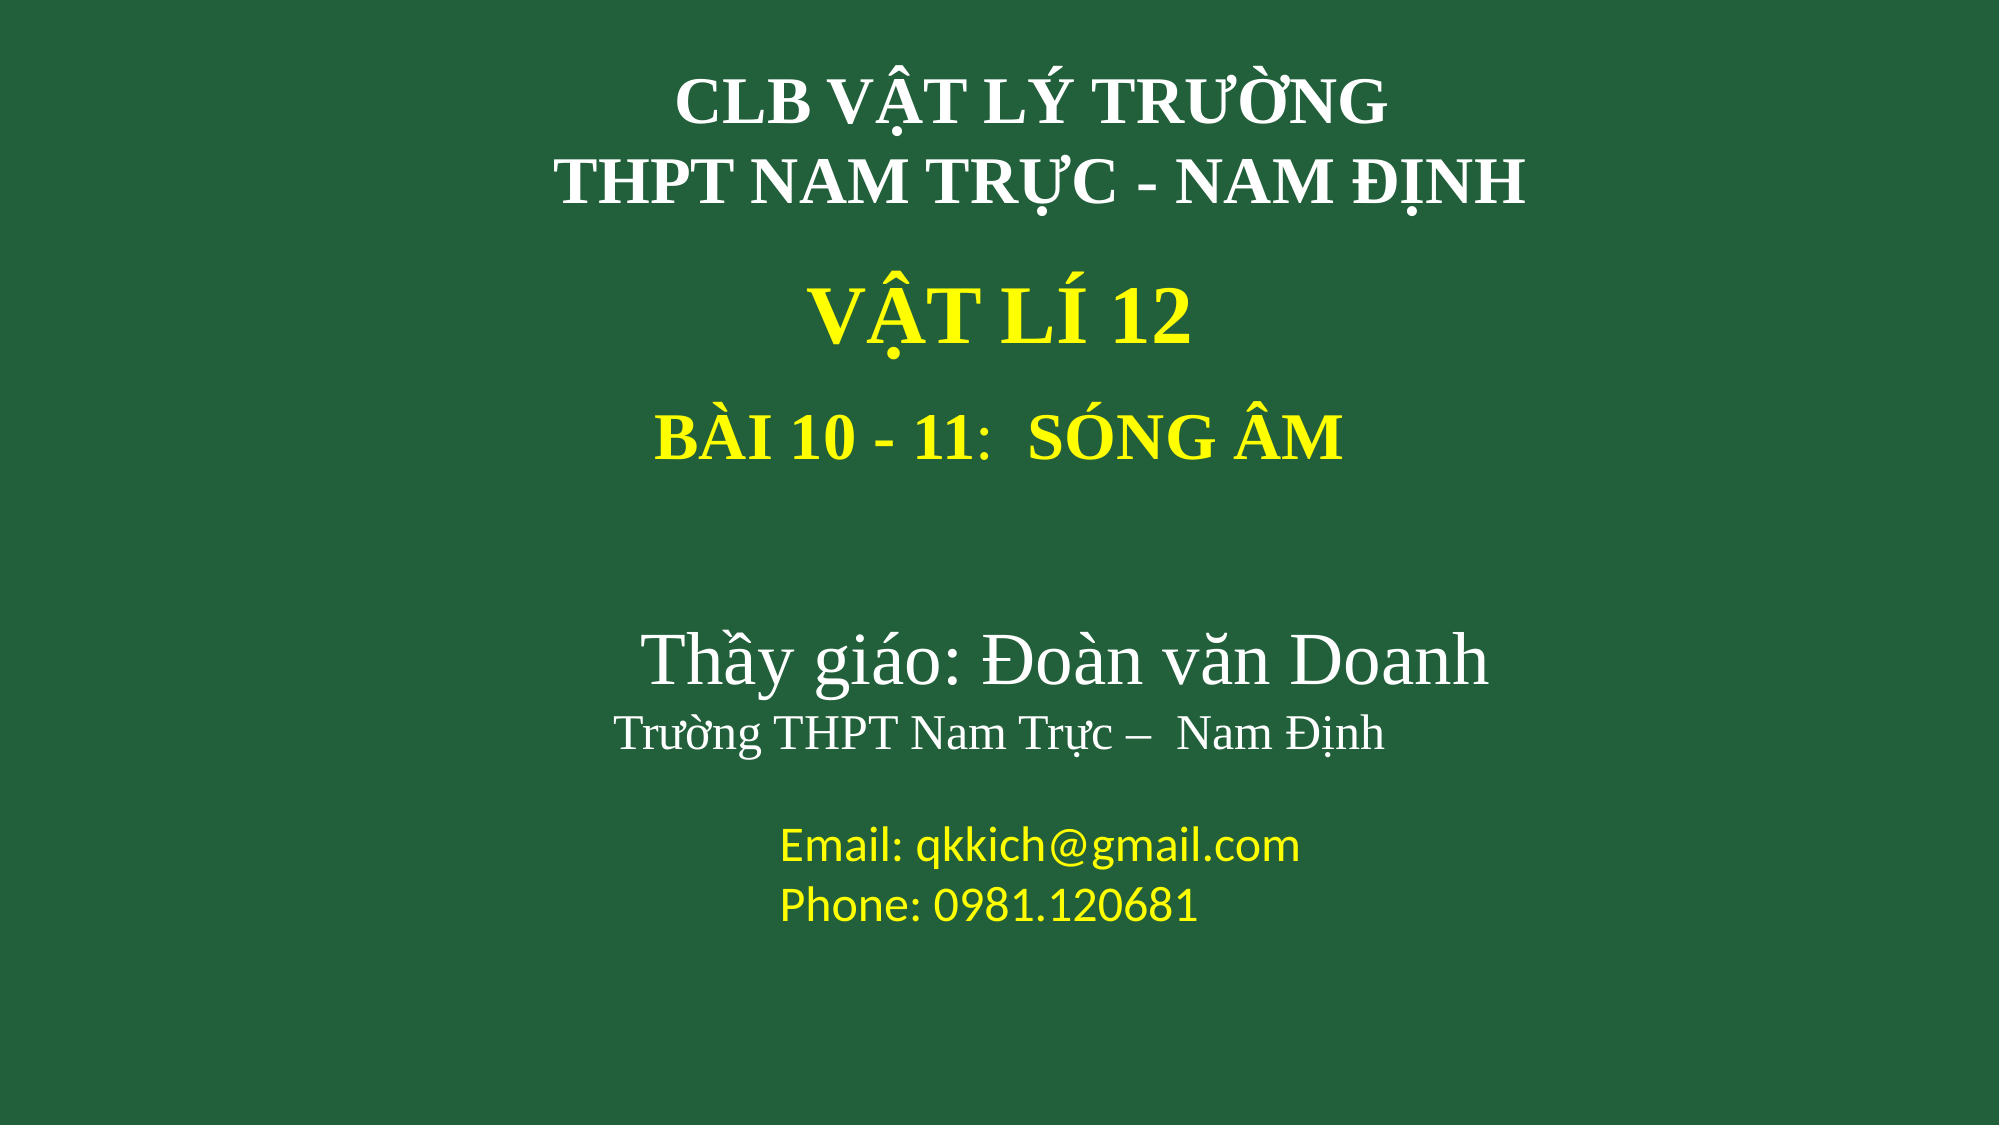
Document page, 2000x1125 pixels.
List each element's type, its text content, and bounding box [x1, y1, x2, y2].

text_box CLB VẬT LÝ TRƯỜNG THPT NAM TRỰC - NAM ĐỊNH [512, 49, 1569, 225]
text_box VẬT LÍ 12 BÀI 10 - 11: SÓNG ÂM [39, 252, 1961, 481]
text_box Thầy giáo: Đoàn văn Doanh Trường THPT Nam Trực – Nam Định [362, 601, 1637, 767]
text_box Email: qkkich@gmail.com Phone: 0981.120681 [764, 804, 1317, 939]
